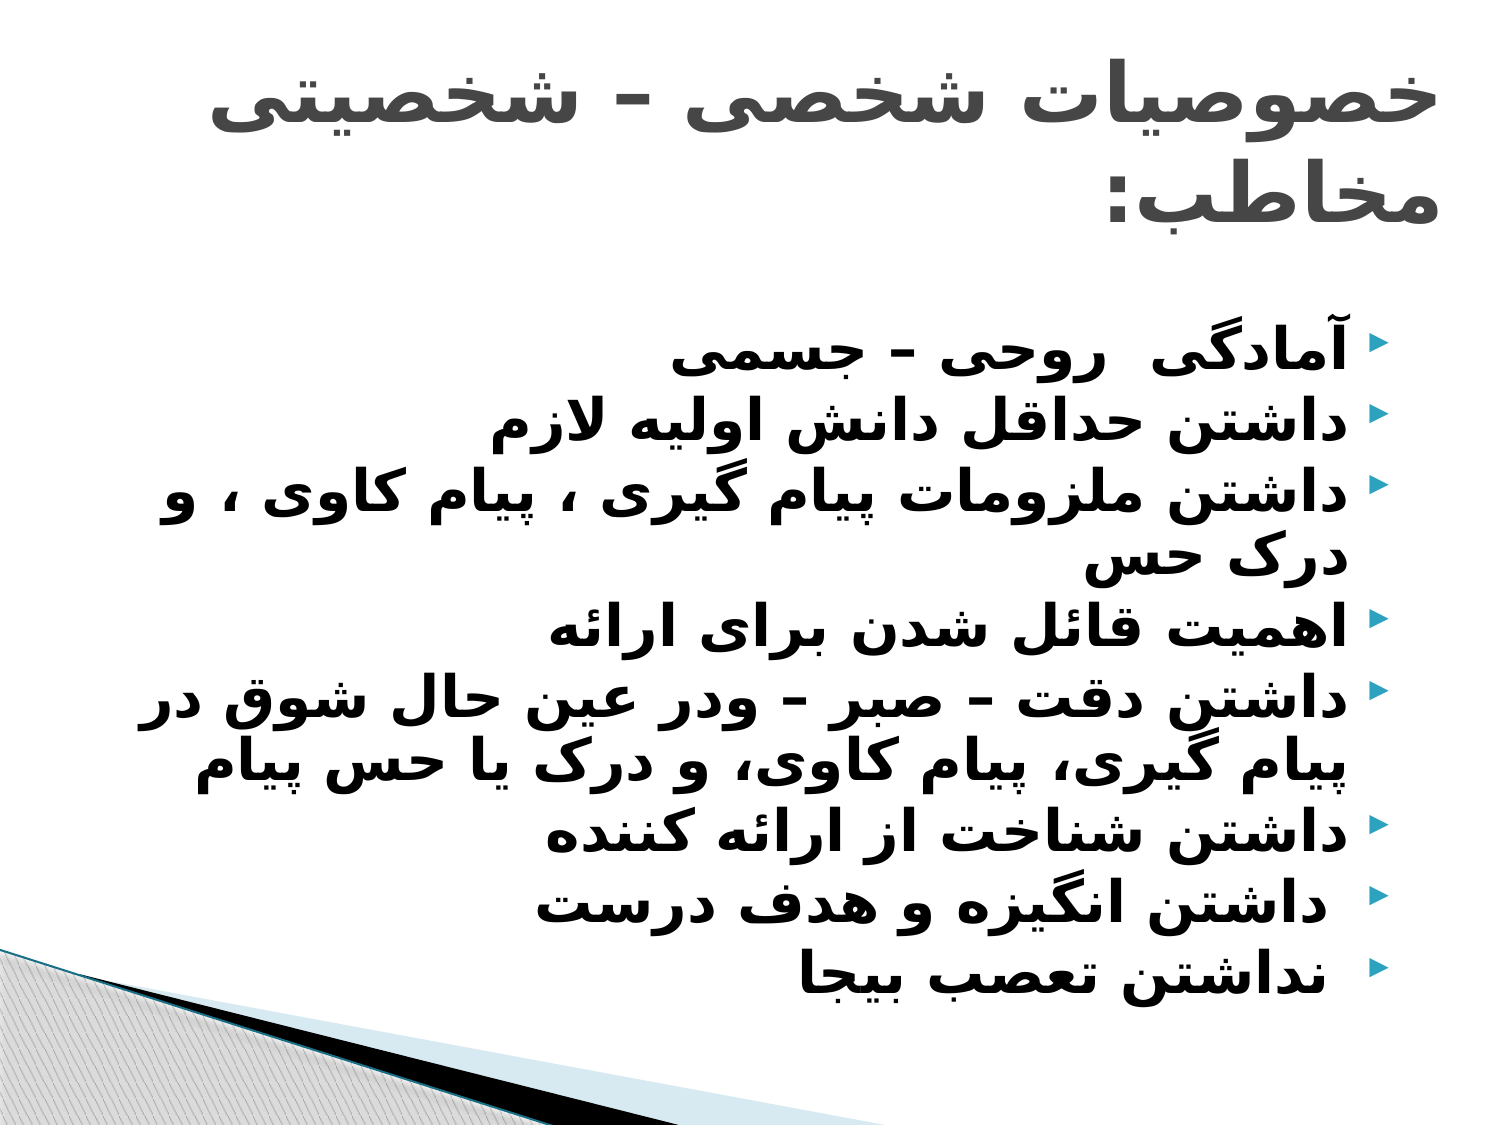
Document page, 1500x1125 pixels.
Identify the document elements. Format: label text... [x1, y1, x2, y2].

title خصوصیات شخصی – شخصیتی مخاطب: [108, 45, 1459, 233]
list آمادگی روحی – جسمی داشتن حداقل دانش اولیه لازم داشتن ملزومات پیام گیری ، پیام کاوی ، و درک حس اهمیت قائل شدن برای ارائه داشتن دقت – صبر – ودر عین حال شوق در پیام گیری، پیام کاوی، و درک یا حس پیام داشتن شناخت از ارائه کننده داشتن انگیزه و هدف درست نداشتن تعصب بیجا [75, 311, 1425, 1055]
